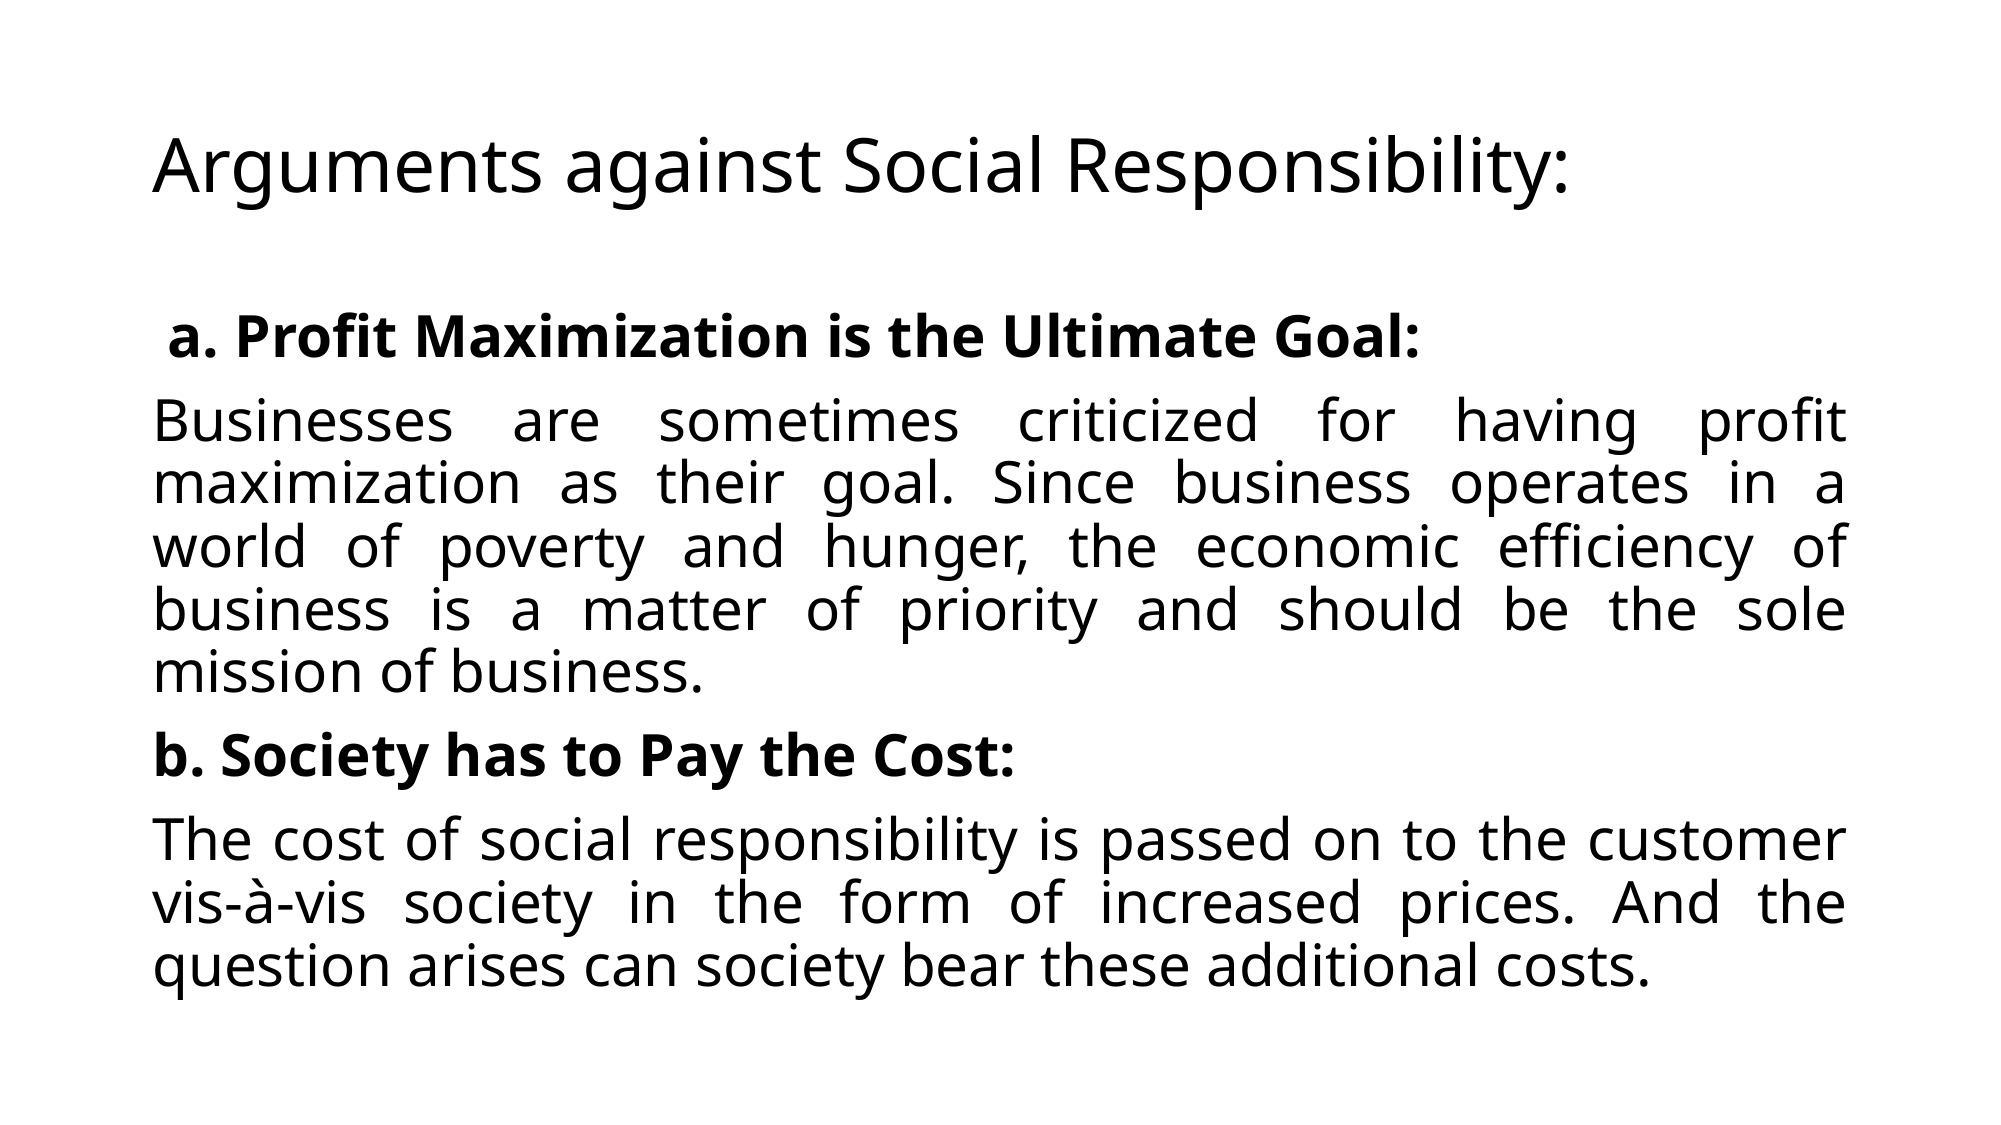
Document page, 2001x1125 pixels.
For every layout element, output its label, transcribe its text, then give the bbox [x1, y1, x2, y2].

title Arguments against Social Responsibility: [137, 59, 1863, 278]
list a. Profit Maximization is the Ultimate Goal: Businesses are sometimes criticized for having profit maximization as their goal. Since business operates in a world of poverty and hunger, the economic efficiency of business is a matter of priority and should be the sole mission of business. b. Society has to Pay the Cost: The cost of social responsibility is passed on to the customer vis-à-vis society in the form of increased prices. And the question arises can society bear these additional costs. [137, 299, 1863, 1014]
